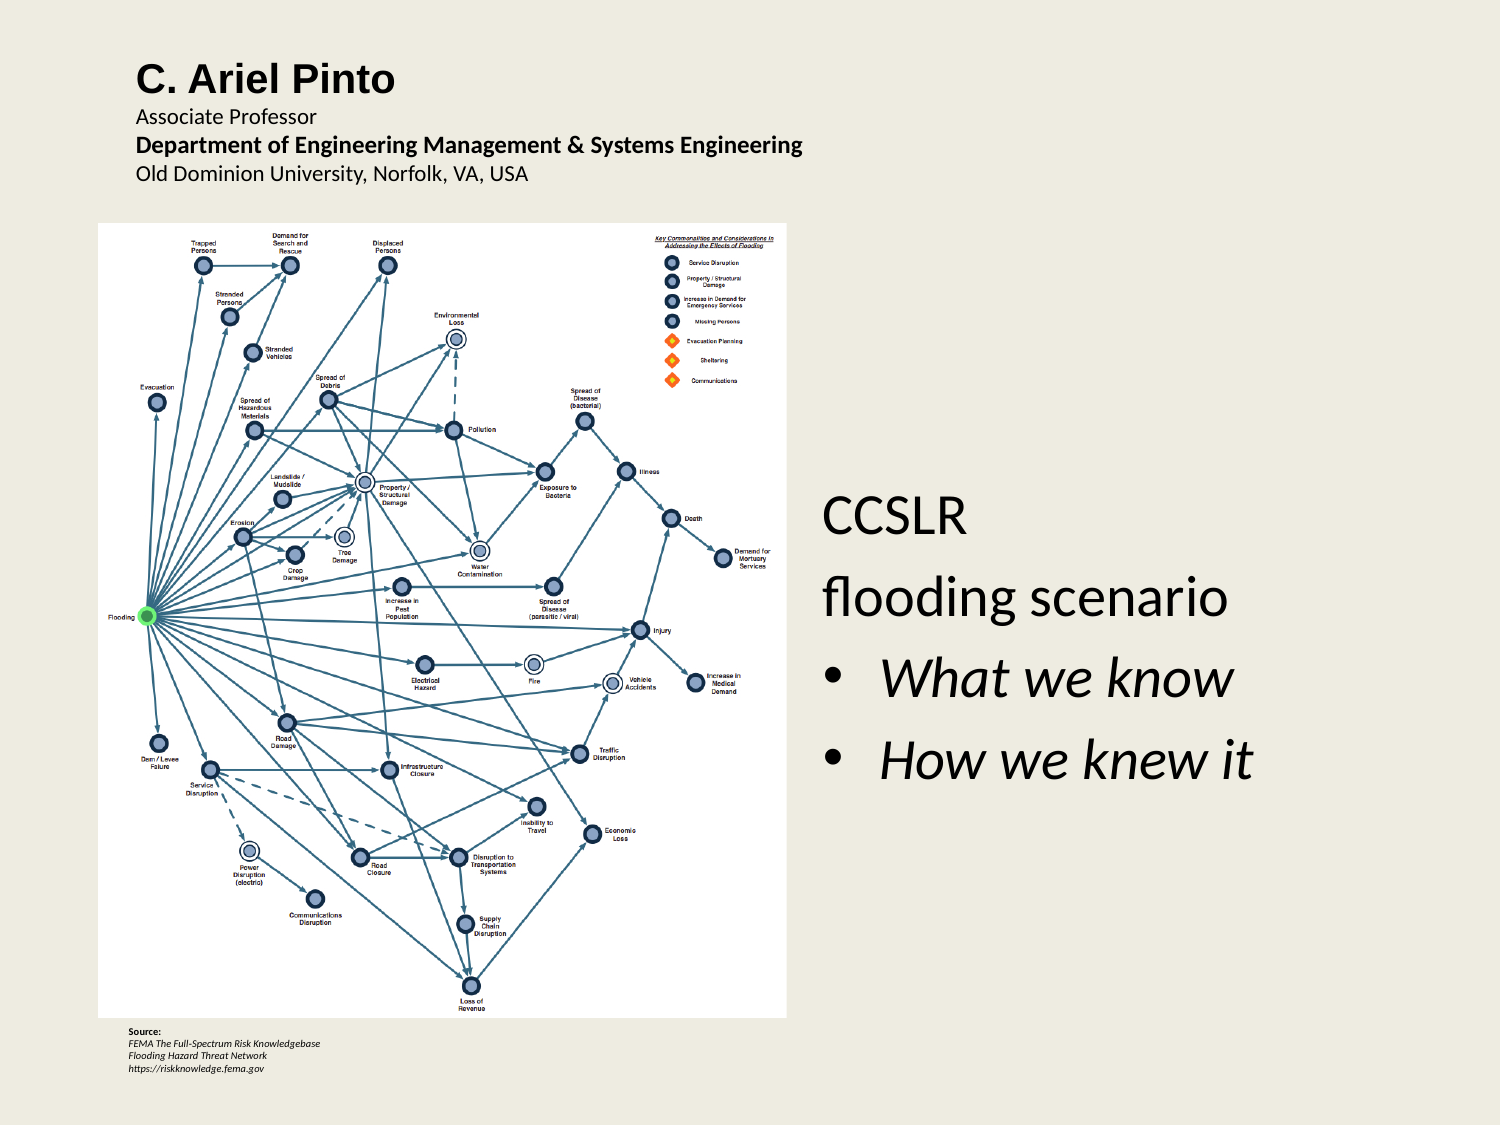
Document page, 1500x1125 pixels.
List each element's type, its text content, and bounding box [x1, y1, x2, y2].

list CCSLR flooding scenario What we know How we knew it [807, 262, 1425, 1005]
picture [97, 222, 787, 1018]
text_box Source: FEMA The Full‐Spectrum Risk Knowledgebase Flooding Hazard Threat Network https://riskknowledge.fema.gov [113, 1026, 336, 1095]
